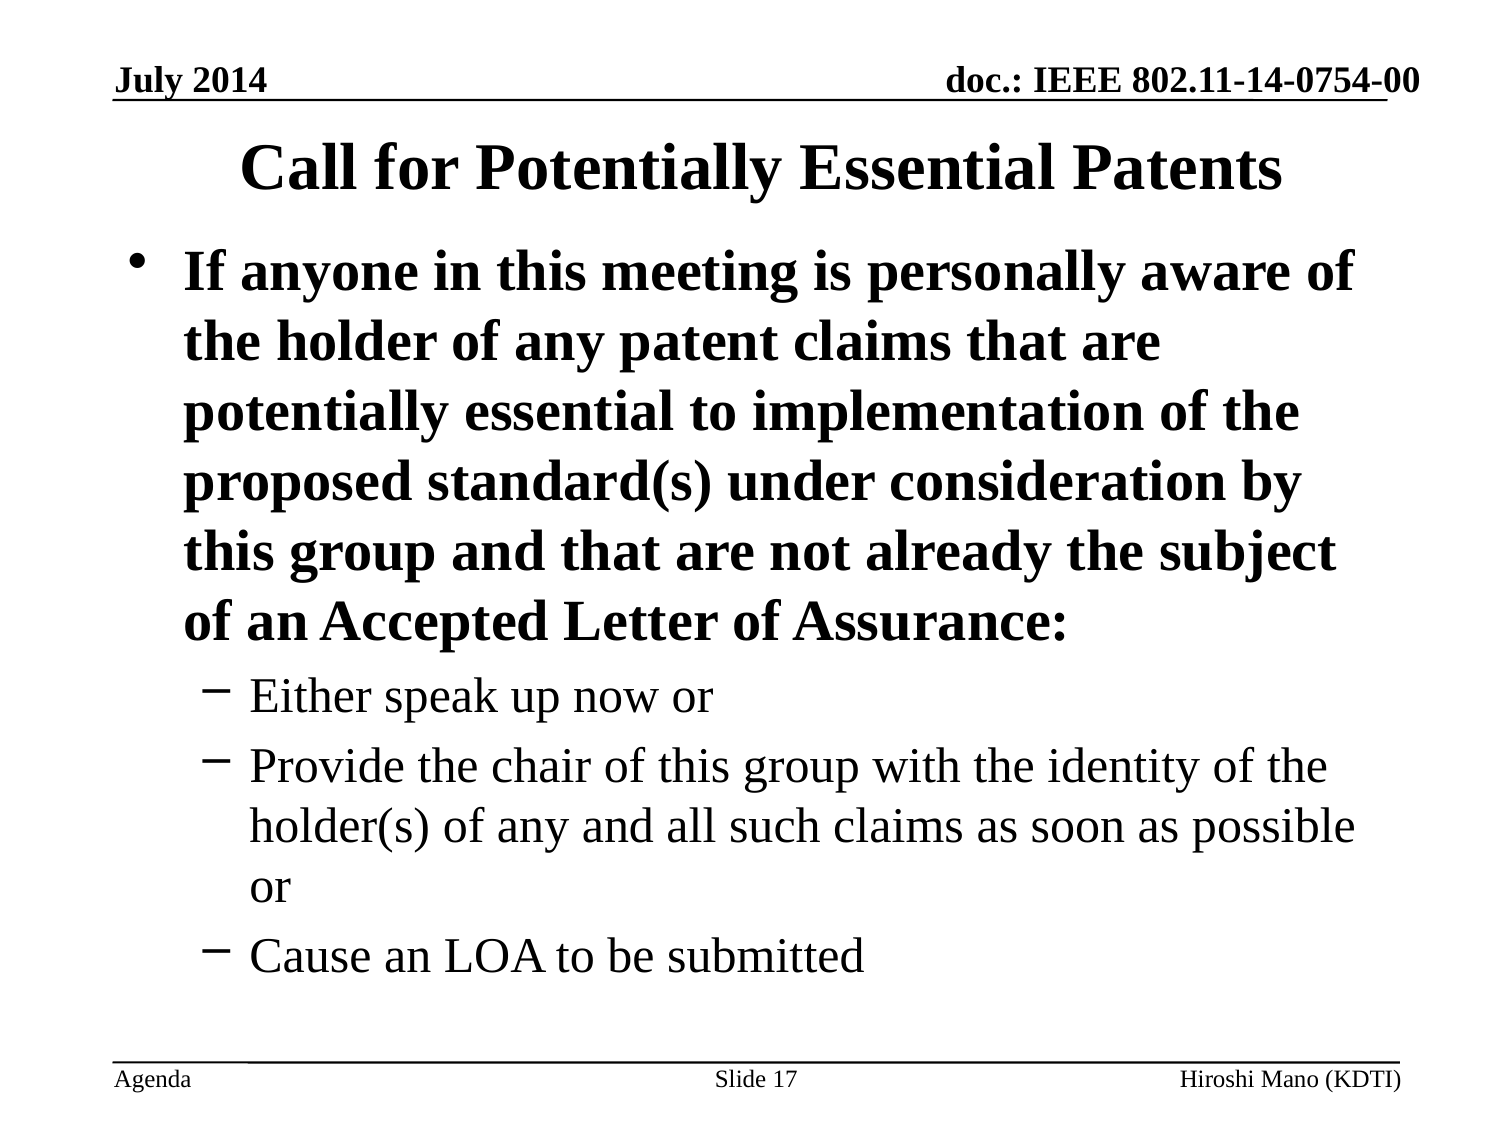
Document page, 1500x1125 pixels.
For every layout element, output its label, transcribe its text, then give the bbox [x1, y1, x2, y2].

title Call for Potentially Essential Patents [49, 112, 1476, 213]
slide_number Slide 17 [712, 1061, 800, 1093]
footer Hiroshi Mano (KDTI) [1171, 1061, 1402, 1093]
list If anyone in this meeting is personally aware of the holder of any patent claims that are potentially essential to implementation of the proposed standard(s) under consideration by this group and that are not already the subject of an Accepted Letter of Assurance: Either speak up now or Provide the chair of this group with the identity of the holder(s) of any and all such claims as soon as possible or Cause an LOA to be submitted [112, 224, 1388, 1001]
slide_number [114, 54, 274, 101]
